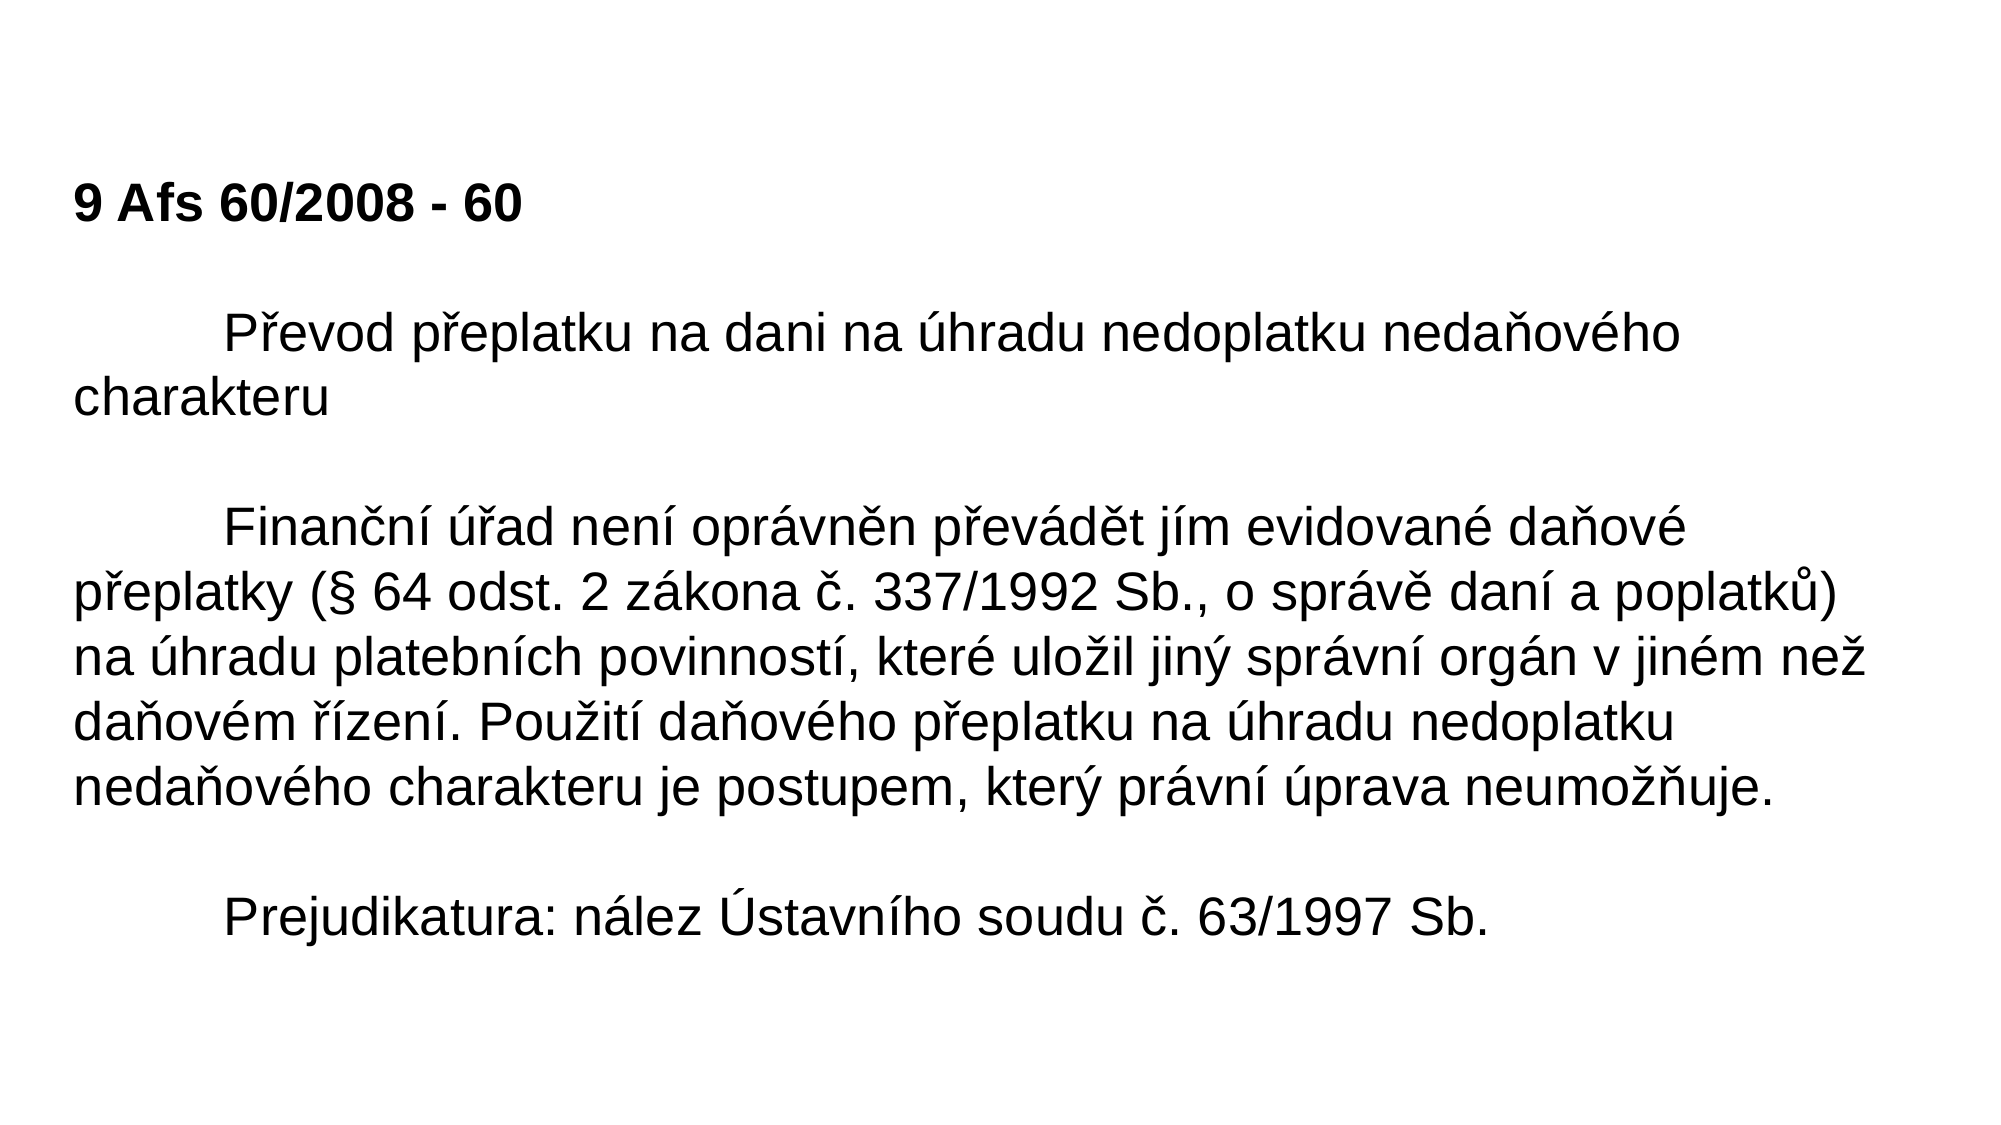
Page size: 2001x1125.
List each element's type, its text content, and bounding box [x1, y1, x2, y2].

text_box 9 Afs 60/2008 - 60 Převod přeplatku na dani na úhradu nedoplatku nedaňového charakteru Finanční úřad není oprávněn převádět jím evidované daňové přeplatky (§ 64 odst. 2 zákona č. 337/1992 Sb., o správě daní a poplatků) na úhradu platebních povinností, které uložil jiný správní orgán v jiném než daňovém řízení. Použití daňového přeplatku na úhradu nedoplatku nedaňového charakteru je postupem, který právní úprava neumožňuje. Prejudikatura: nález Ústavního soudu č. 63/1997 Sb. [58, 100, 1901, 1013]
